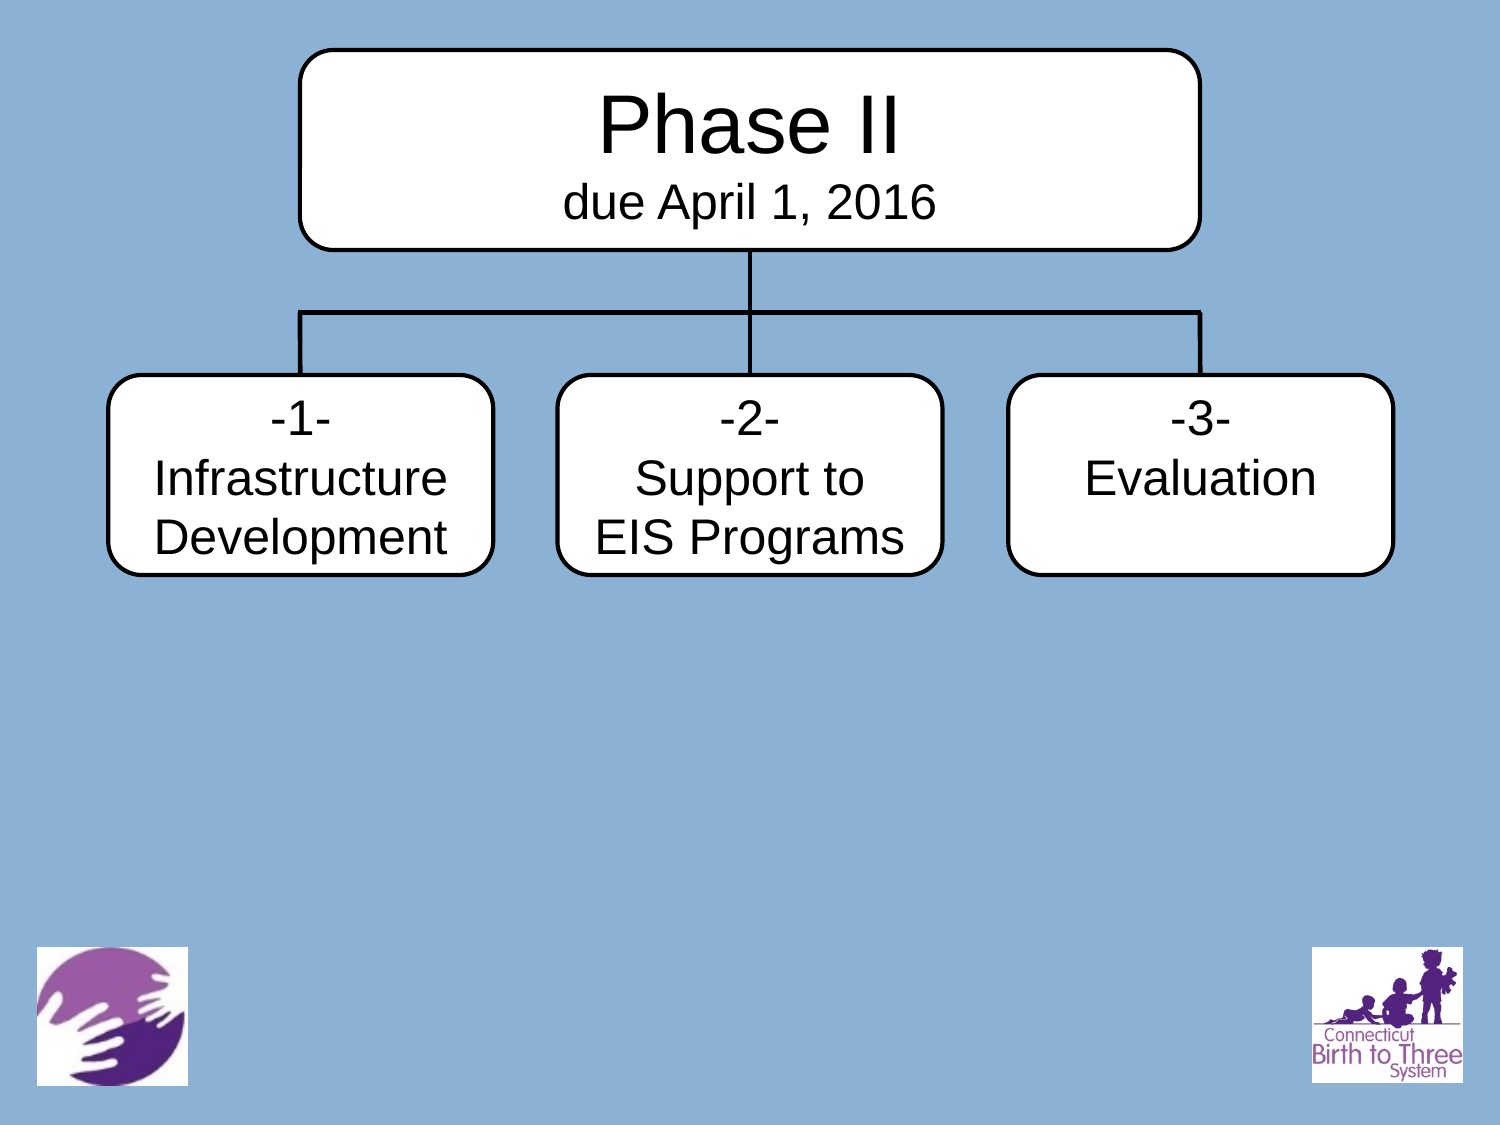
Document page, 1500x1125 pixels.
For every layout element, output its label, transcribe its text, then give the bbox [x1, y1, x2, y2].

text_box -3- Evaluation [1006, 372, 1396, 578]
text_box -1- Infrastructure Development [106, 372, 496, 578]
text_box -2- Support to EIS Programs [555, 372, 945, 578]
text_box Phase II due April 1, 2016 [297, 47, 1203, 253]
picture [1312, 947, 1463, 1083]
picture [37, 947, 188, 1086]
